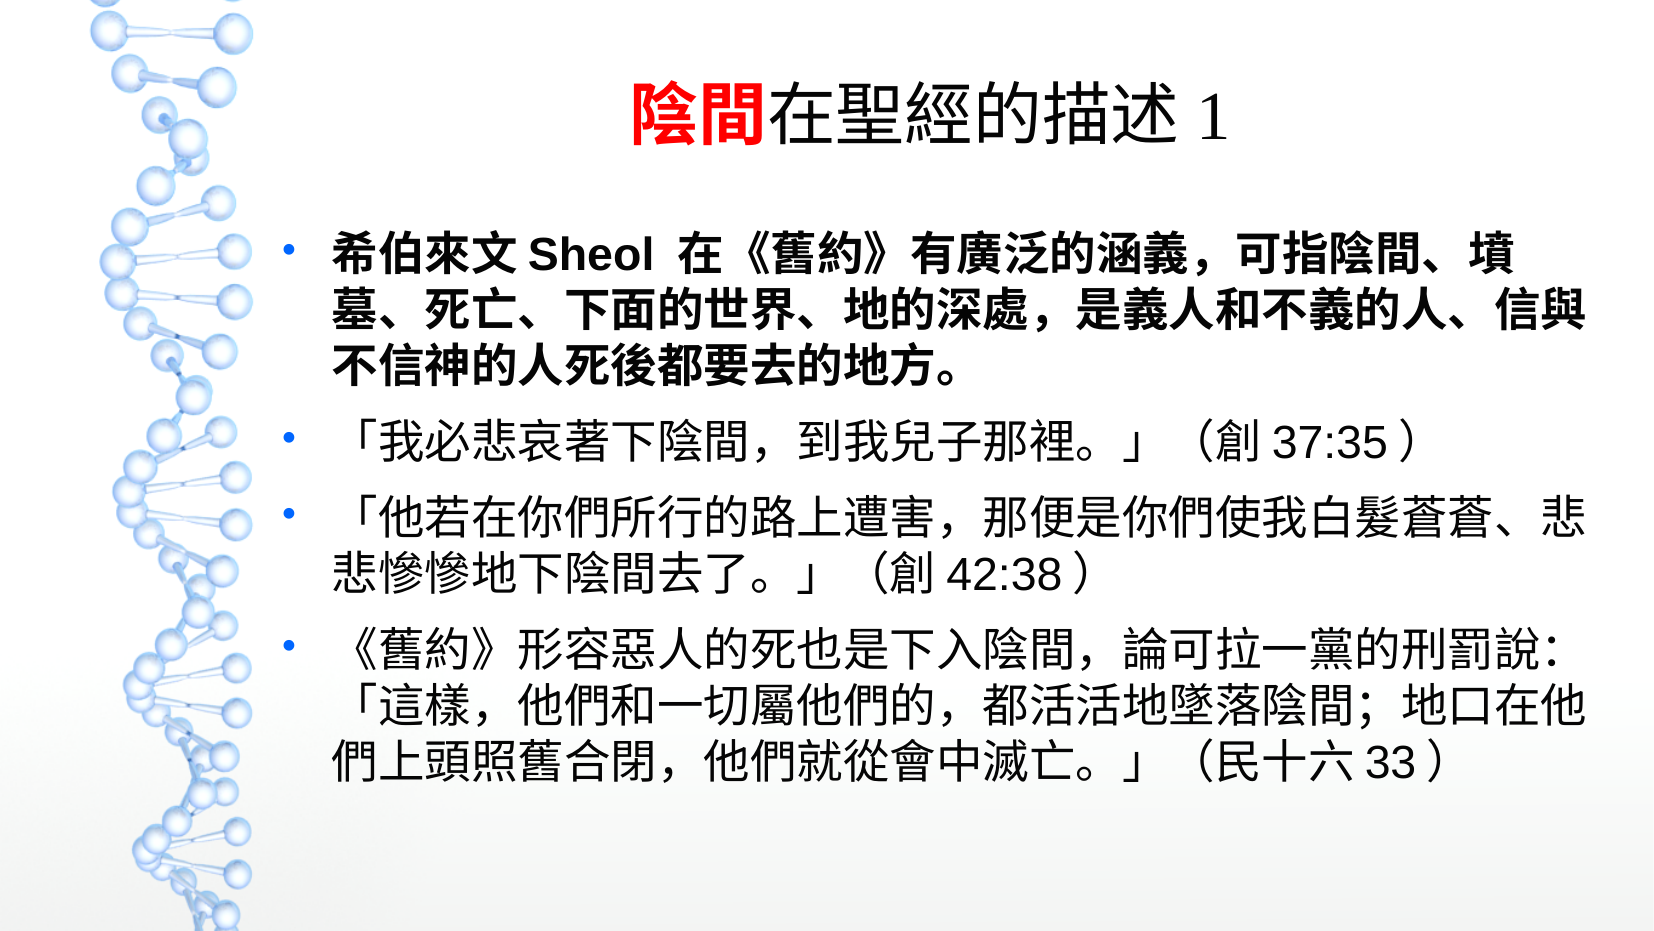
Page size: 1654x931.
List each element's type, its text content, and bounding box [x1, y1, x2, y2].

text_box 希伯來文Sheol 在《舊約》有廣泛的涵義，可指陰間、墳墓、死亡、下面的世界、地的深處，是義人和不義的人、信與不信神的人死後都要去的地方。 「我必悲哀著下陰間，到我兒子那裡。」（創37:35） 「他若在你們所行的路上遭害，那便是你們使我白髮蒼蒼、悲悲慘慘地下陰間去了。」（創42:38） 《舊約》形容惡人的死也是下入陰間，論可拉一黨的刑罰說：「這樣，他們和一切屬他們的，都活活地墜落陰間；地口在他們上頭照舊合閉，他們就從會中滅亡。」（民十六33） [265, 224, 1595, 839]
text_box 陰間在聖經的描述1 [265, 35, 1595, 189]
picture [0, 0, 1654, 931]
